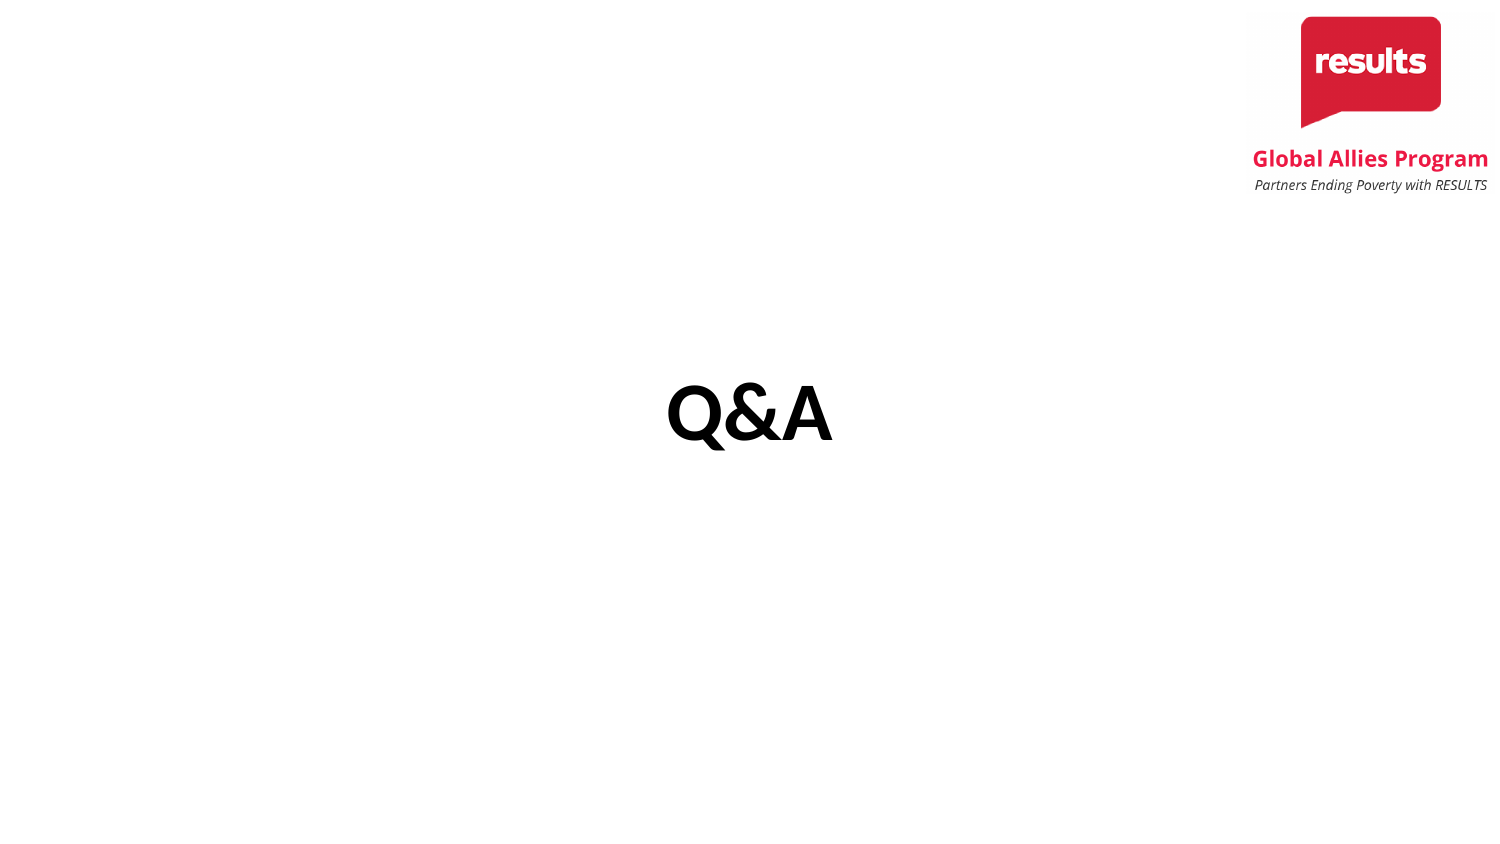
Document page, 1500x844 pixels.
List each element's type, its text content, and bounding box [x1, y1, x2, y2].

picture [1246, 12, 1495, 194]
title Q&A [158, 316, 1342, 498]
